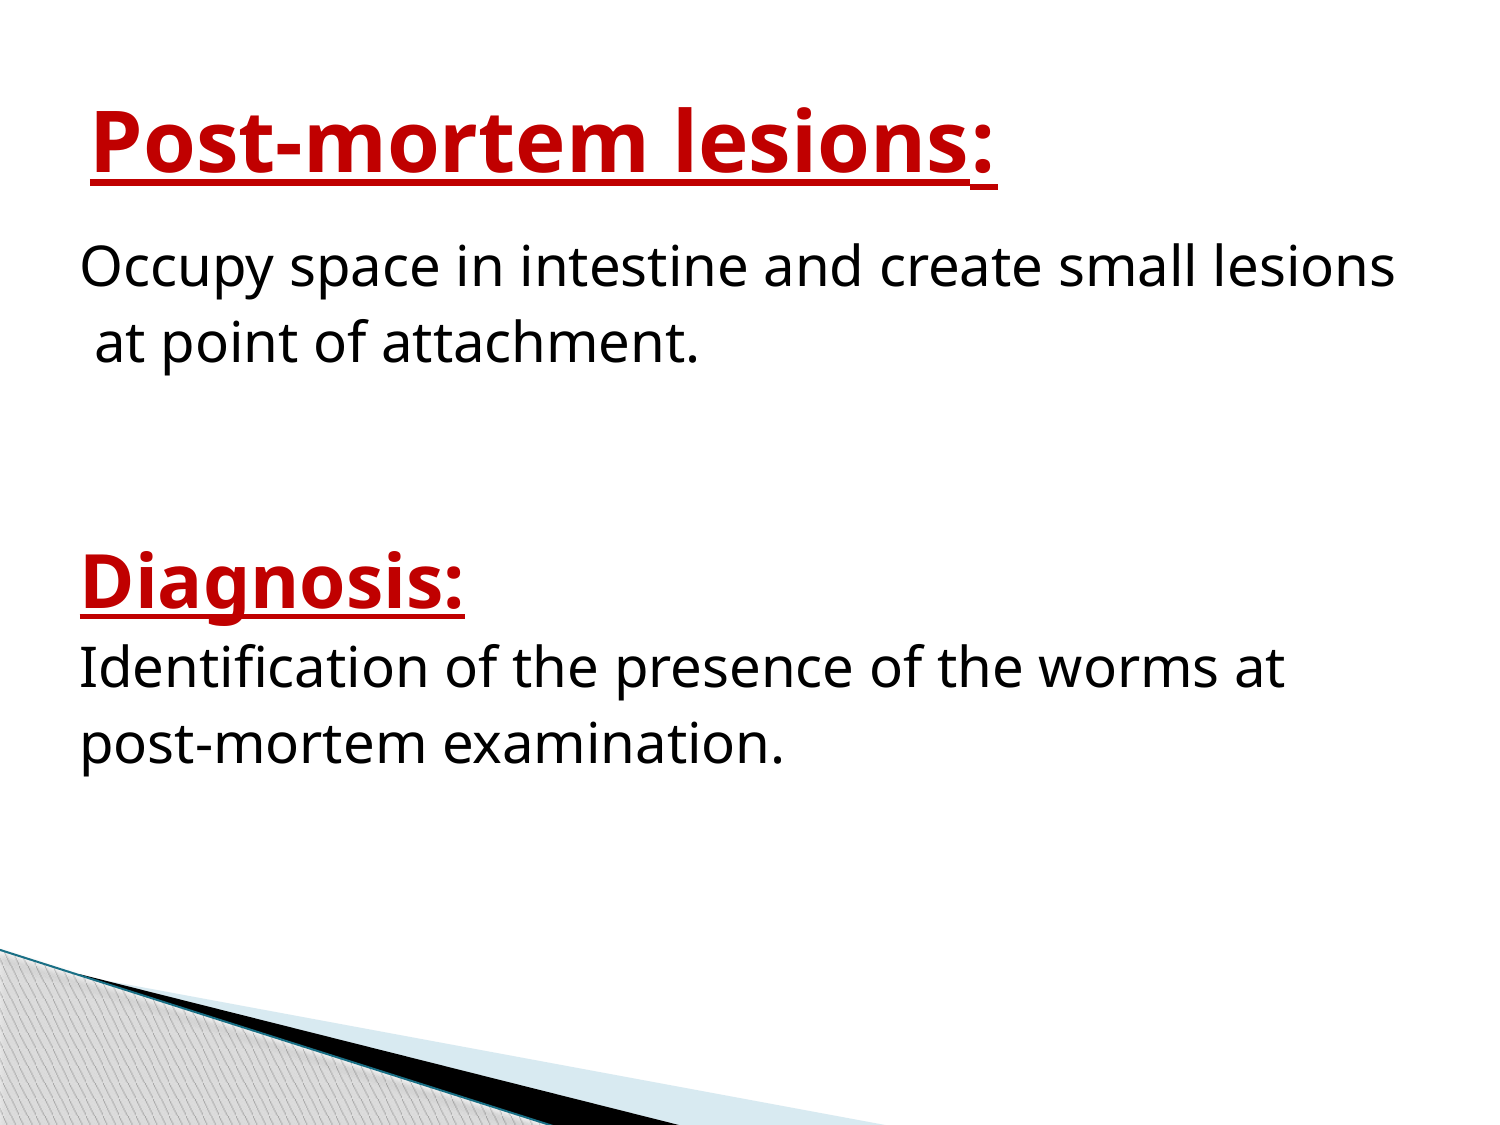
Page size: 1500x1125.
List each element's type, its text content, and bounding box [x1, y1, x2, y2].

title :Post-mortem lesions [75, 45, 1425, 233]
list Occupy space in intestine and create small lesions at point of attachment. Diagnosis: Identification of the presence of the worms at post-mortem examination. [46, 222, 1477, 986]
